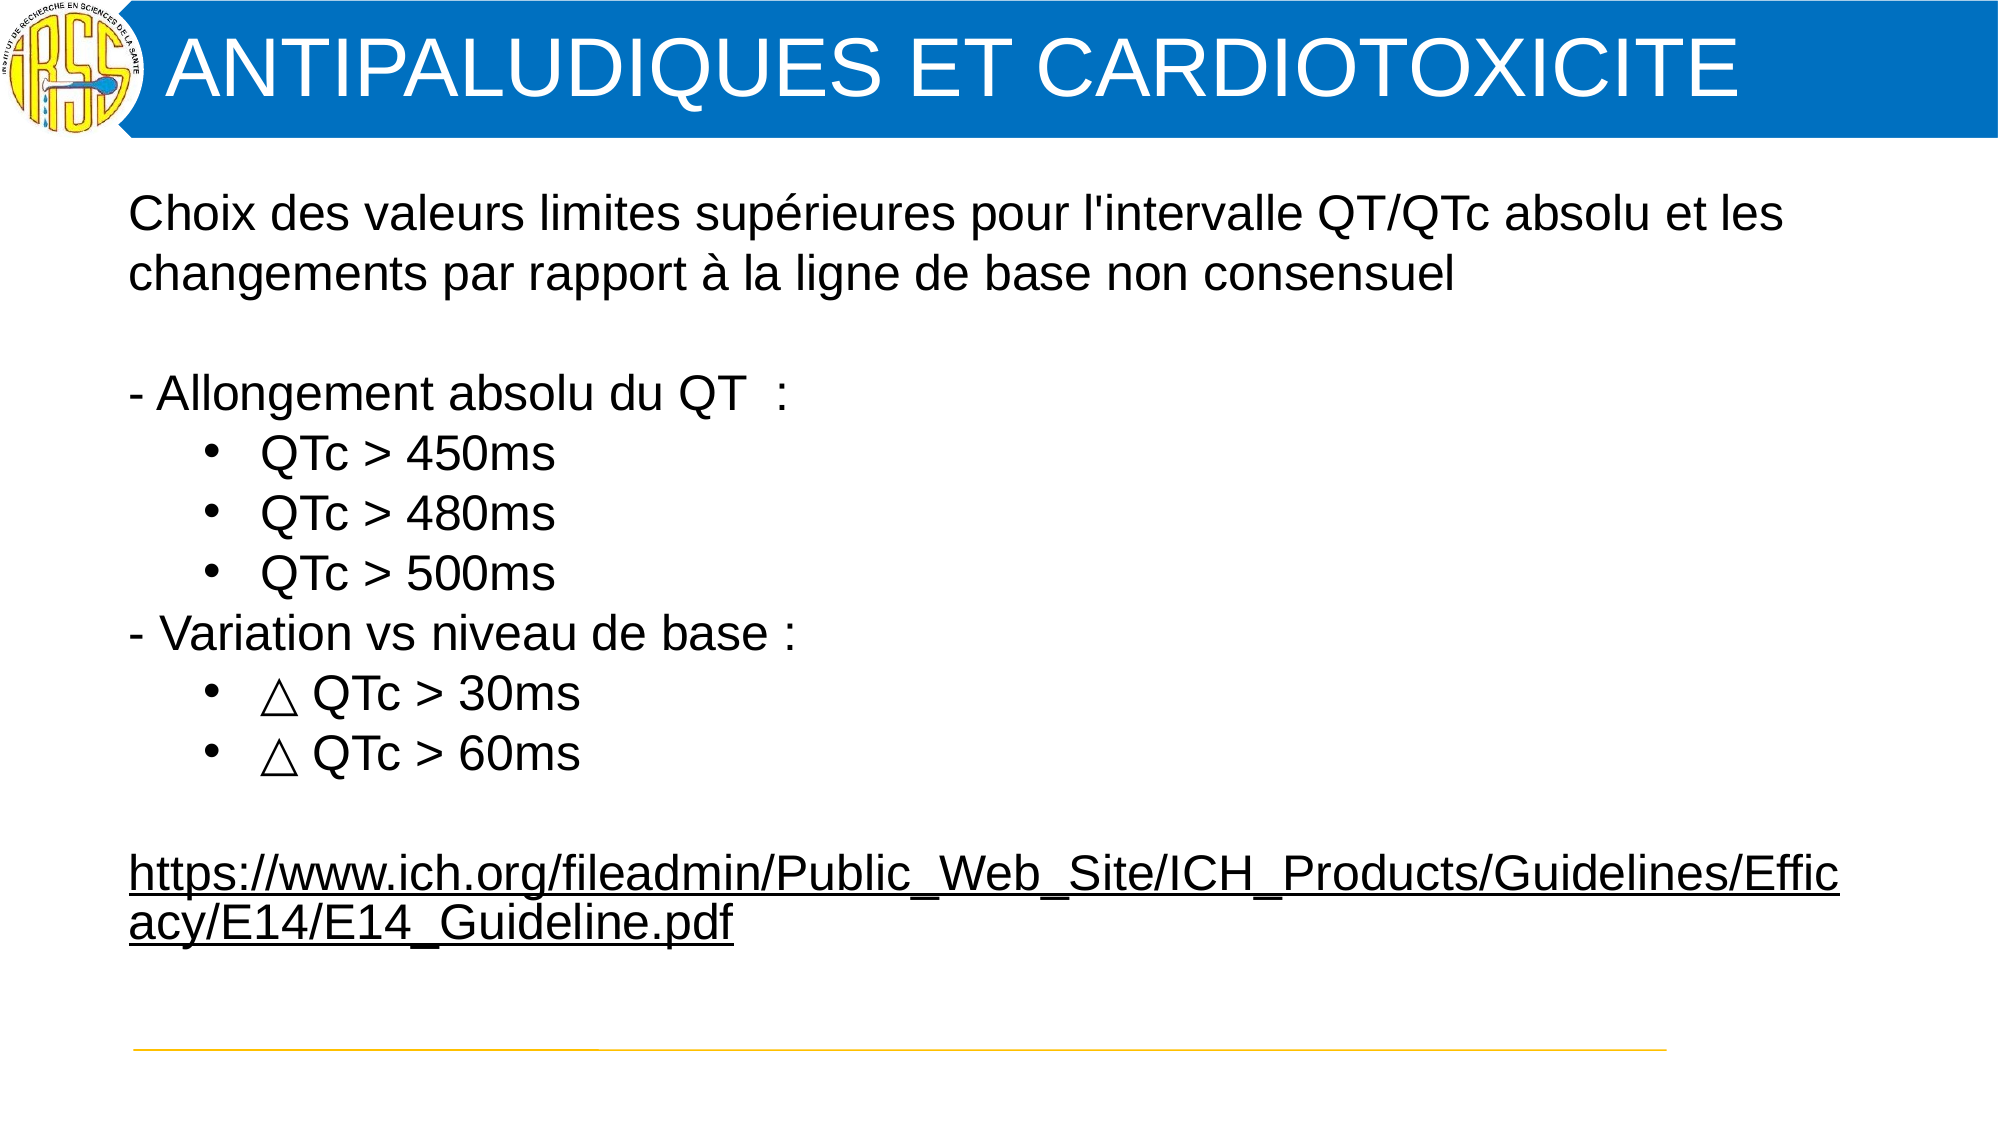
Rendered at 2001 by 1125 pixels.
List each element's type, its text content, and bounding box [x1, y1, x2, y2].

text_box Choix des valeurs limites supérieures pour l'intervalle QT/QTc absolu et les changements par rapport à la ligne de base non consensuel - Allongement absolu du QT : QTc > 450ms QTc > 480ms QTc > 500ms - Variation vs niveau de base : △ QTc > 30ms △ QTc > 60ms https://www.ich.org/fileadmin/Public_Web_Site/ICH_Products/Guidelines/Efficacy/E14/E14_Guideline.pdf [114, 172, 1863, 1028]
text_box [0, 0, 2000, 141]
